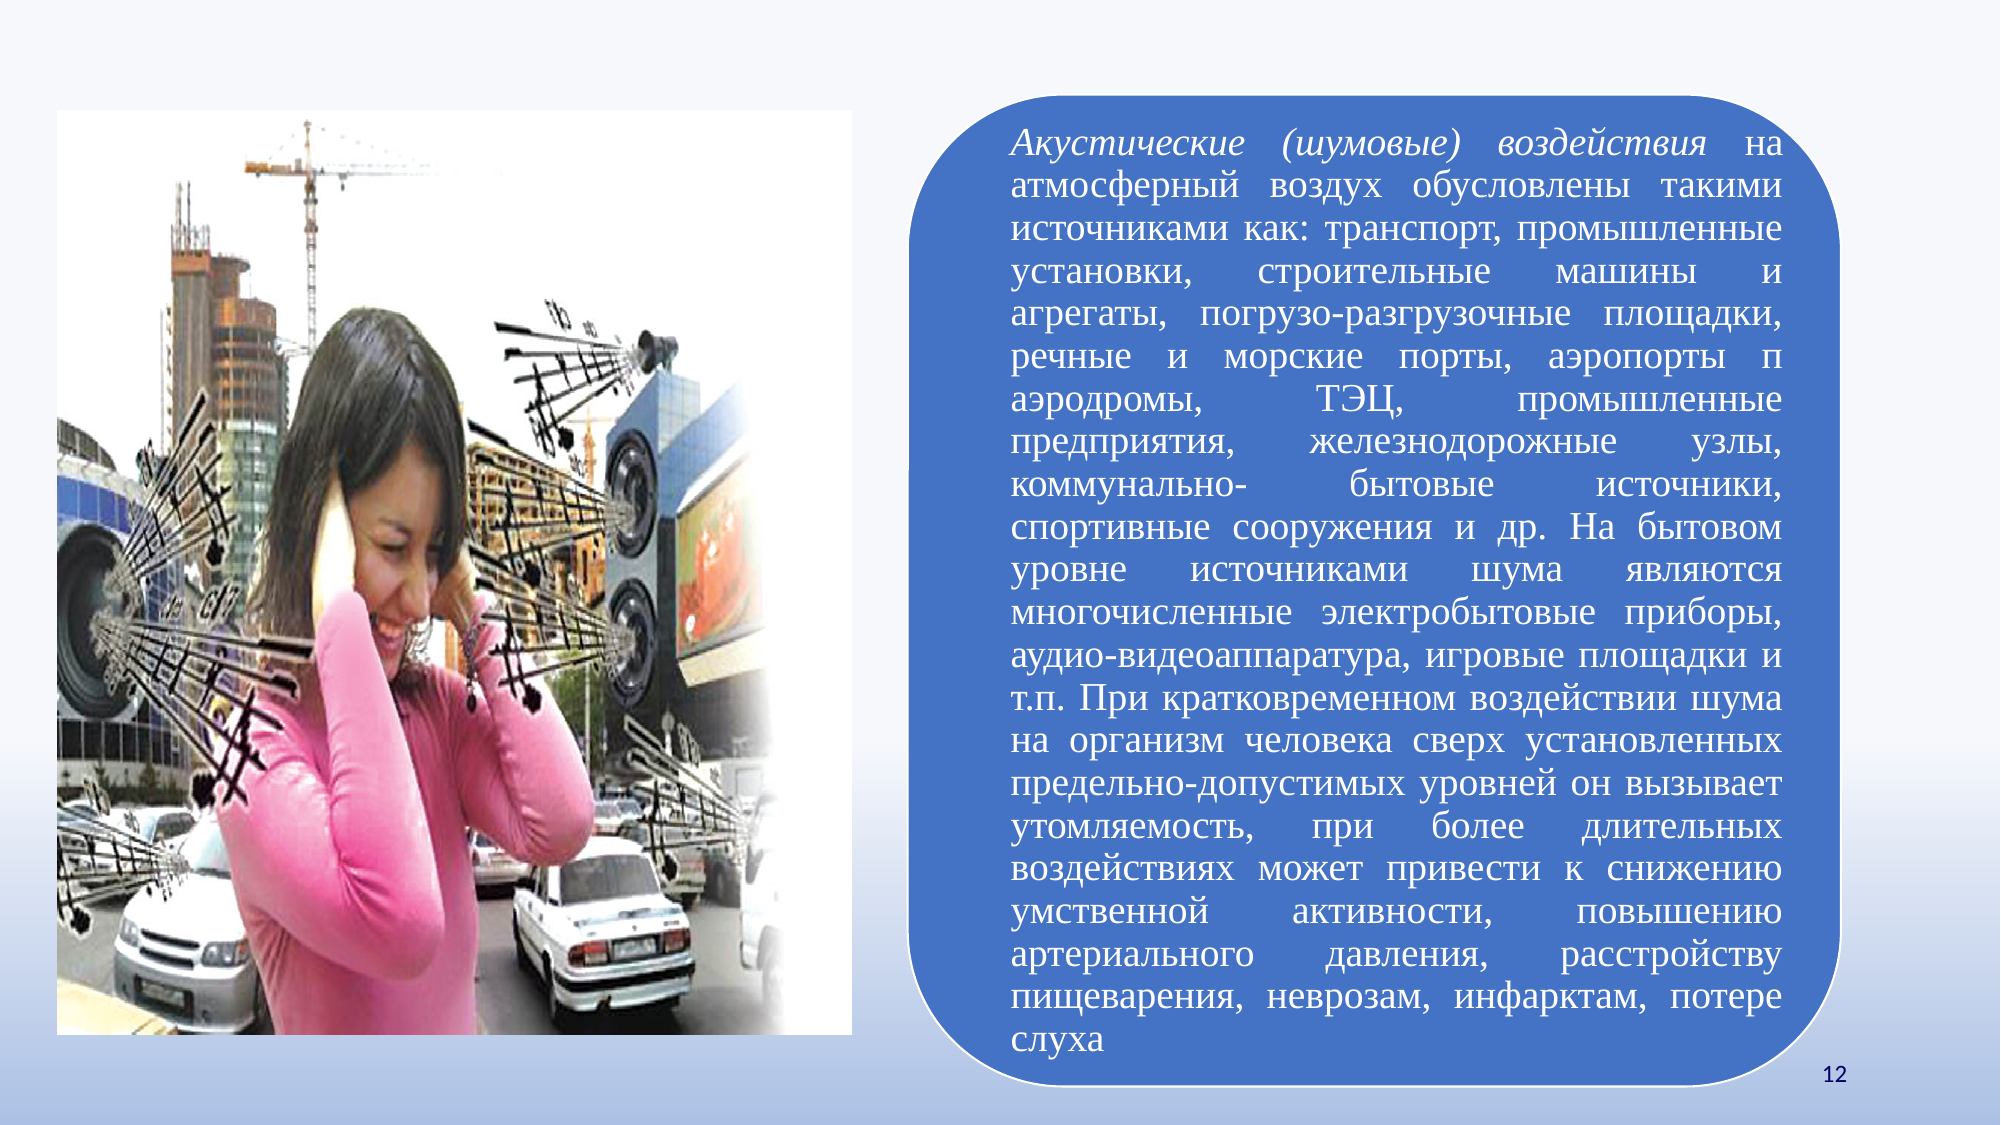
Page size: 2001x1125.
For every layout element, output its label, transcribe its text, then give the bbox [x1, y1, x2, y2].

picture [57, 110, 852, 1035]
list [907, 84, 1841, 1097]
slide_number 12 [1412, 1042, 1863, 1103]
